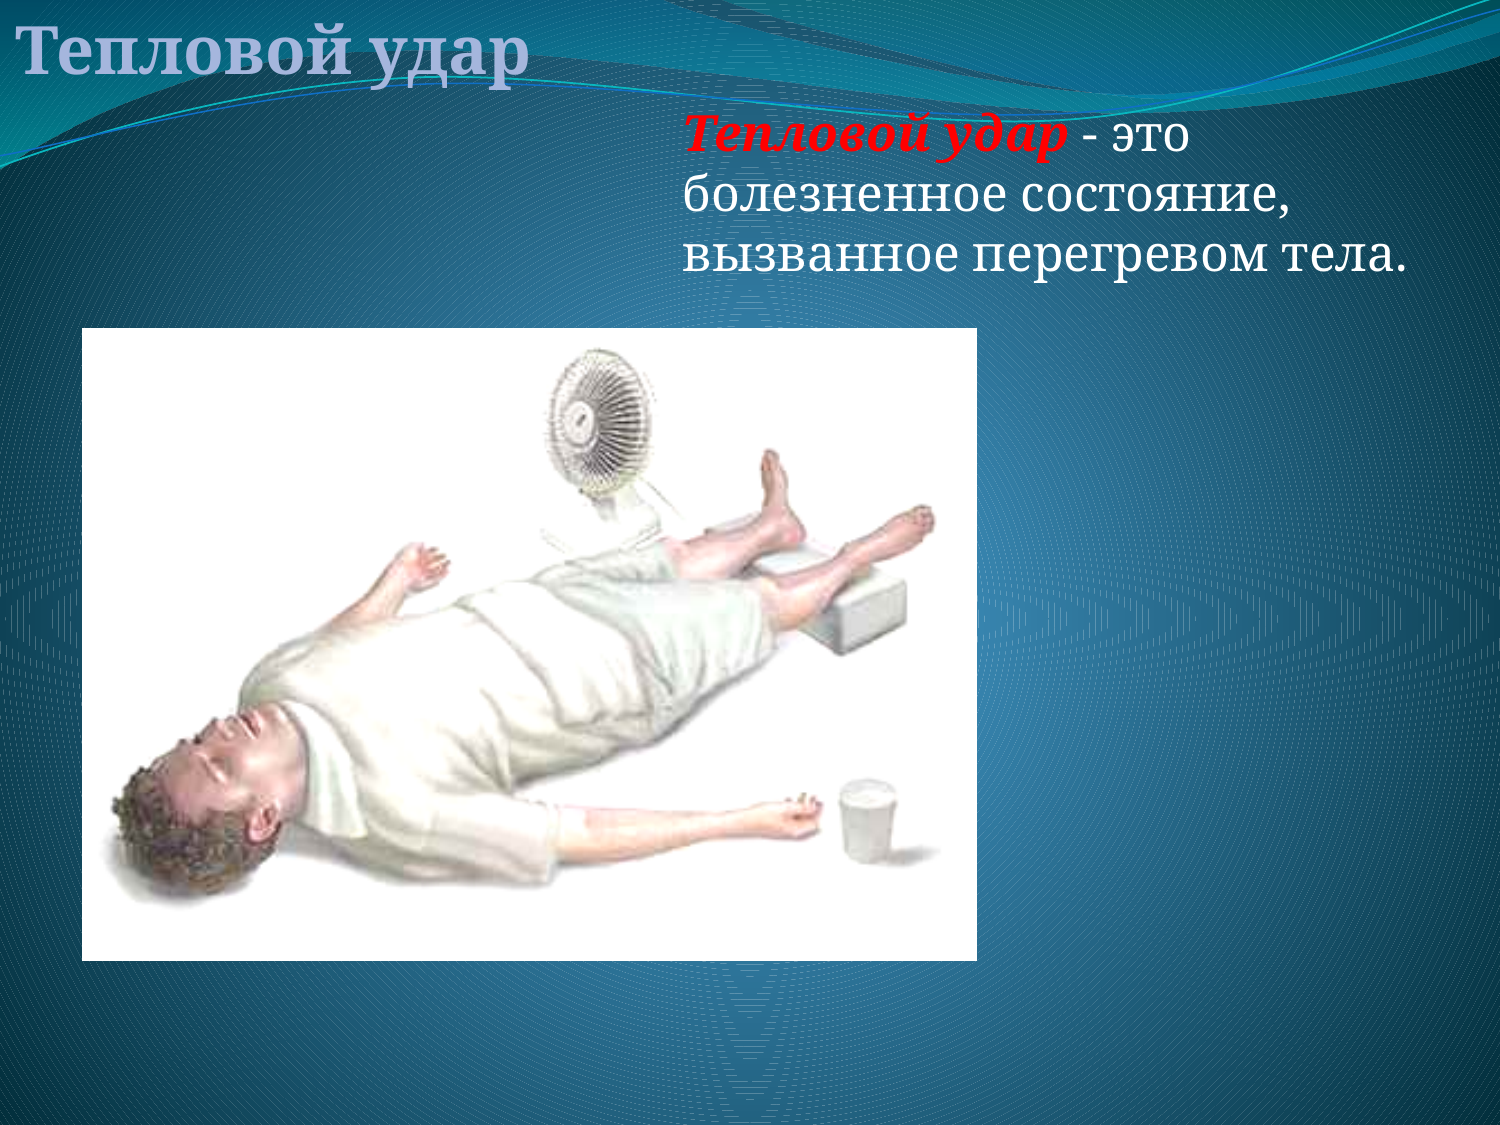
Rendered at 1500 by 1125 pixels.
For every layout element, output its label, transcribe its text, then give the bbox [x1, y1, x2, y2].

text_box Тепловой удар [0, 0, 1500, 95]
text_box Тепловой удар - это болезненное состояние, вызванное перегревом тела. [667, 93, 1465, 289]
picture [81, 327, 977, 962]
